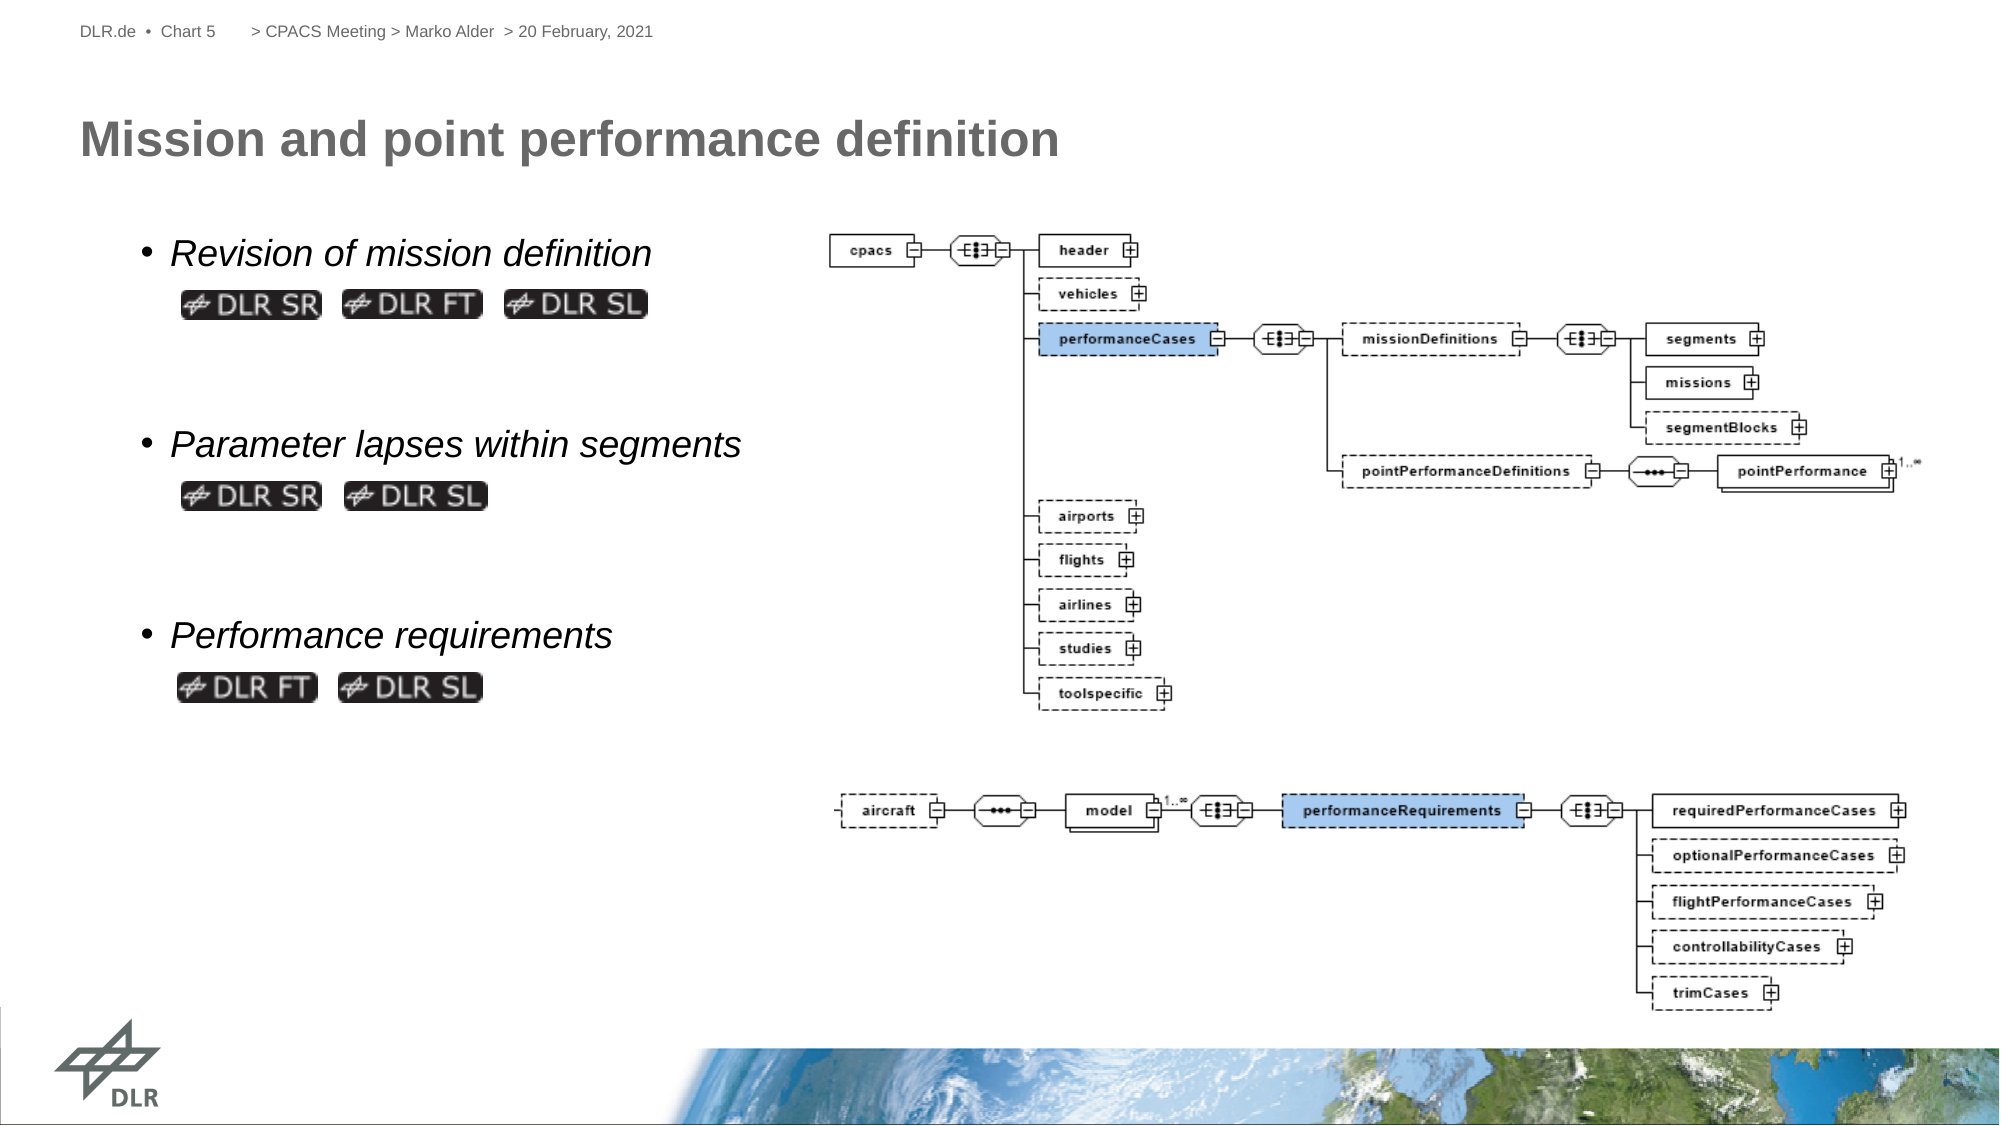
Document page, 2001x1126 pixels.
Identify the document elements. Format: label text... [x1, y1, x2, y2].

picture [342, 289, 483, 320]
picture [820, 227, 1935, 718]
picture [503, 289, 649, 320]
list Revision of mission definition Parameter lapses within segments Performance requirements [140, 228, 1086, 961]
picture [177, 672, 318, 703]
picture [343, 480, 489, 511]
picture [338, 672, 483, 703]
slide_number DLR.de • Chart 5 [79, 20, 251, 45]
picture [0, 788, 2000, 1125]
picture [181, 290, 322, 321]
title Mission and point performance definition [79, 106, 1921, 228]
picture [181, 480, 322, 511]
footer > CPACS Meeting > Marko Alder > 20 February, 2021 [251, 20, 1921, 45]
